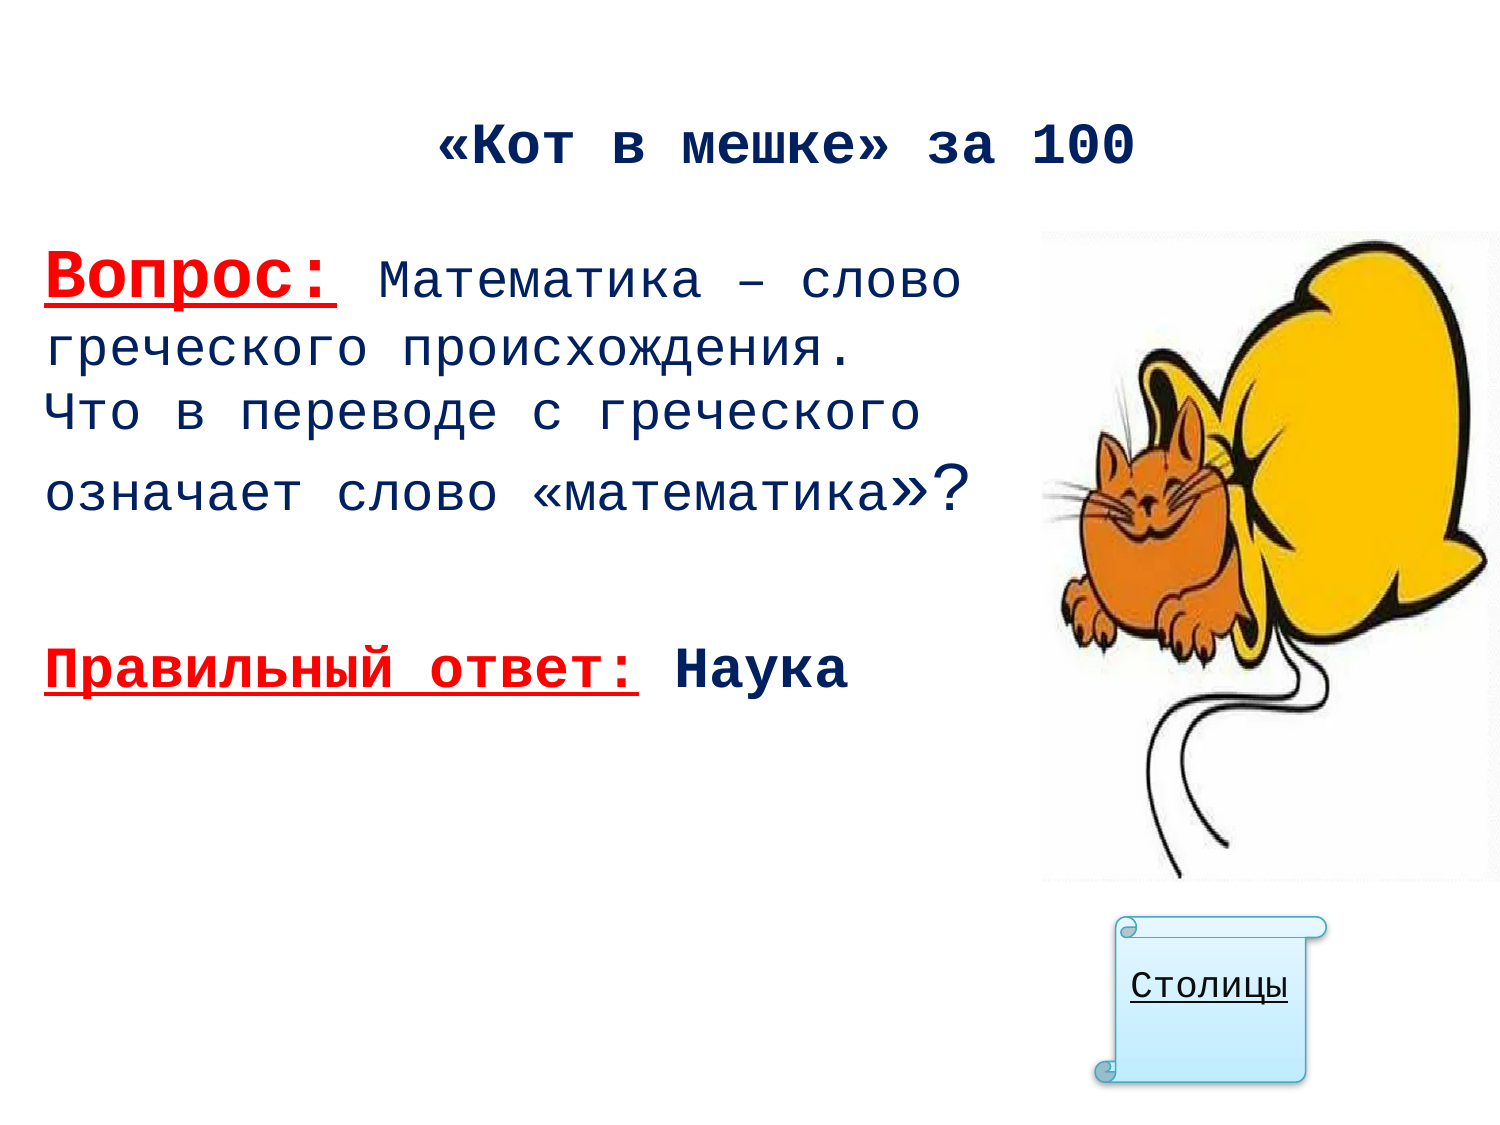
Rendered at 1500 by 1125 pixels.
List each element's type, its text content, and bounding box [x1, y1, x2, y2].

picture [1041, 231, 1500, 882]
text_box Столицы [1094, 916, 1327, 1083]
list Вопрос: Математика – слово греческого происхождения. Что в переводе с греческого означает слово «математика»? [29, 219, 995, 621]
title «Кот в мешке» за 100 [336, 30, 1237, 183]
text_box Правильный ответ: Наука [29, 621, 1140, 988]
